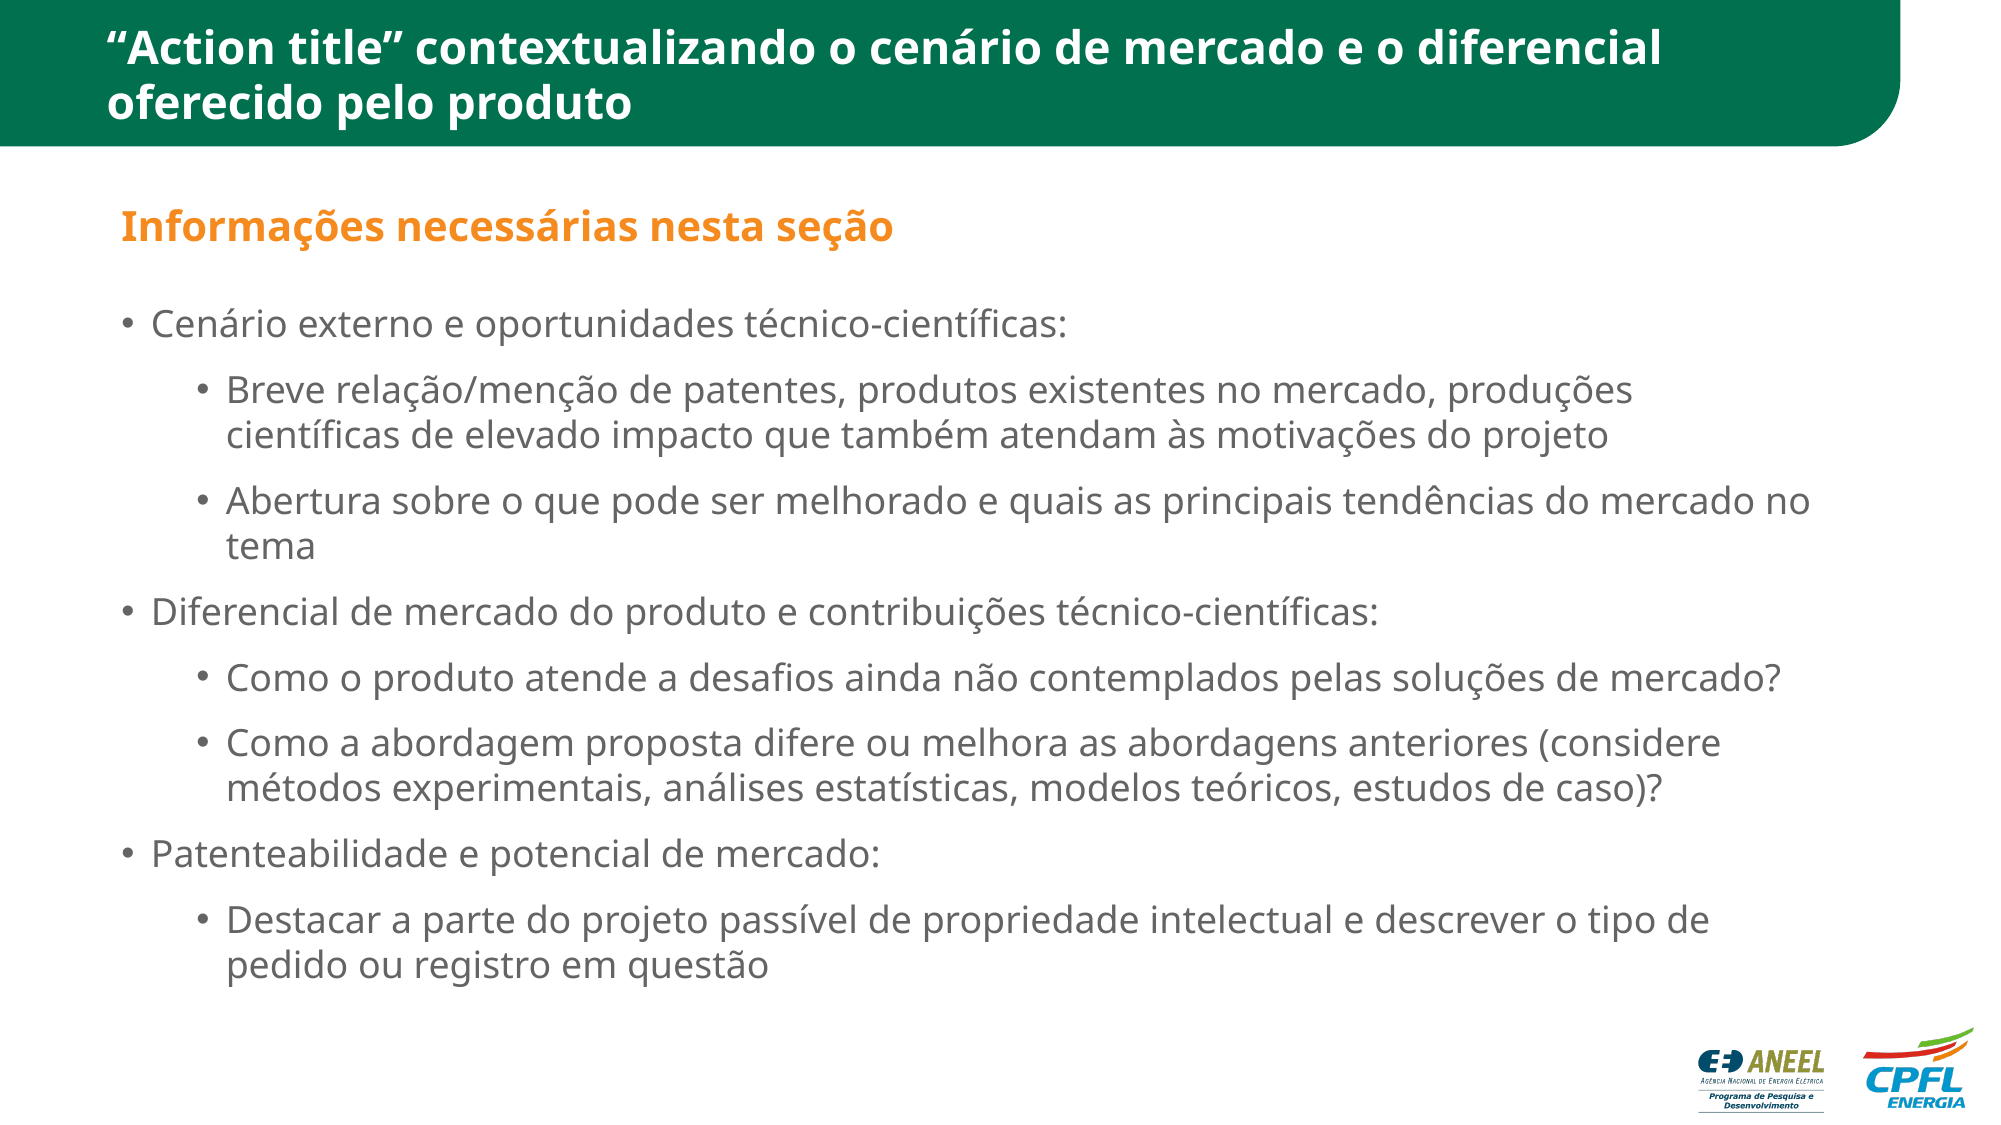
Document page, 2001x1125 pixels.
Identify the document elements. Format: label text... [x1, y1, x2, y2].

picture [1680, 1000, 1842, 1125]
text_box “Action title” contextualizando o cenário de mercado e o diferencial oferecido pelo produto [106, 8, 1834, 139]
picture [1863, 1027, 1974, 1108]
text_box Informações necessárias nesta seção Cenário externo e oportunidades técnico-científicas: Breve relação/menção de patentes, produtos existentes no mercado, produções científicas de elevado impacto que também atendam às motivações do projeto Abertura sobre o que pode ser melhorado e quais as principais tendências do mercado no tema Diferencial de mercado do produto e contribuições técnico-científicas: Como o produto atende a desafios ainda não contemplados pelas soluções de mercado? Como a abordagem proposta difere ou melhora as abordagens anteriores (considere métodos experimentais, análises estatísticas, modelos teóricos, estudos de caso)? Patenteabilidade e potencial de mercado: Destacar a parte do projeto passível de propriedade intelectual e descrever o tipo de pedido ou registro em questão [106, 192, 1834, 994]
picture [1940, 1100, 1948, 1106]
